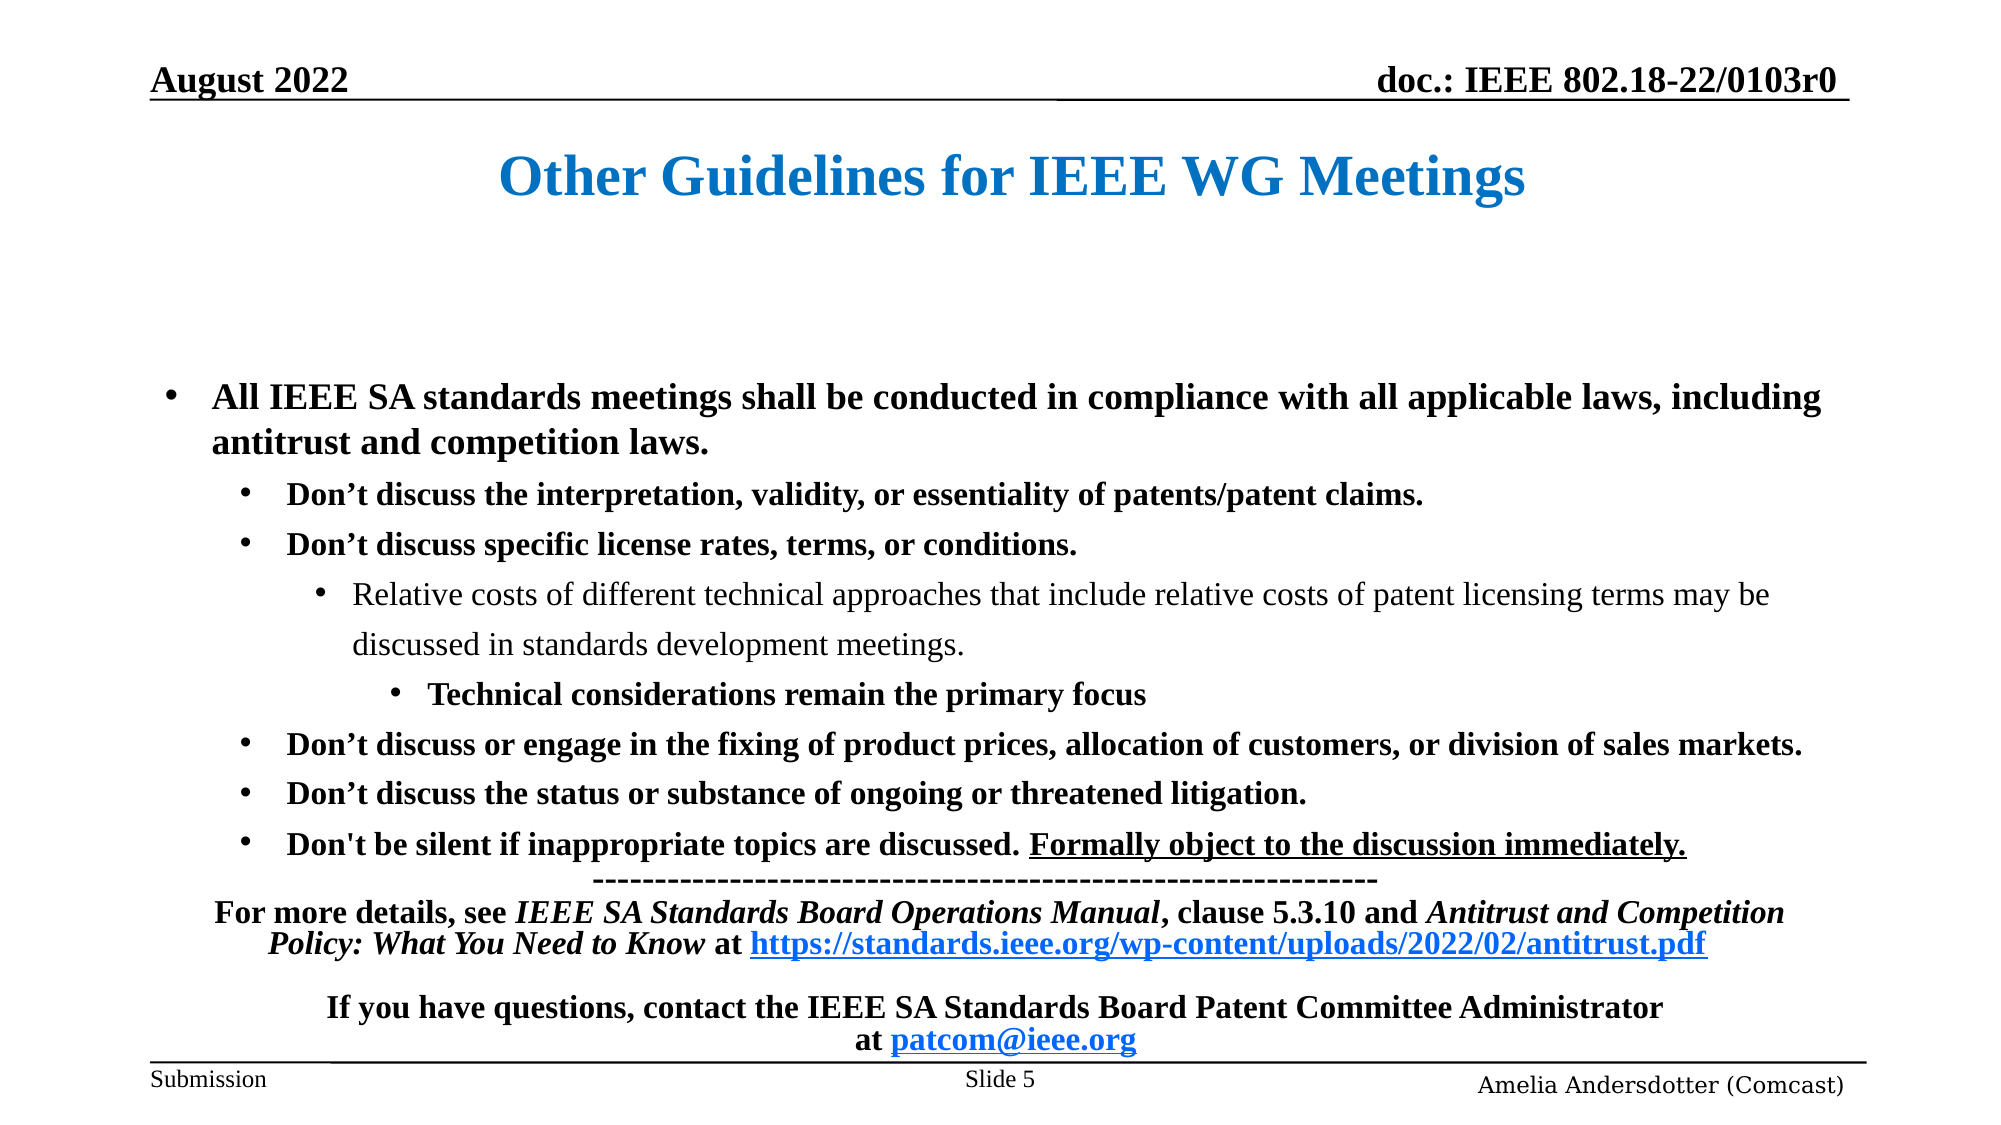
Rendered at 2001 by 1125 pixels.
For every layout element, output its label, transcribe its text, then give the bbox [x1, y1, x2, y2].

text_box All IEEE SA standards meetings shall be conducted in compliance with all applicable laws, including antitrust and competition laws. Don’t discuss the interpretation, validity, or essentiality of patents/patent claims. Don’t discuss specific license rates, terms, or conditions. Relative costs of different technical approaches that include relative costs of patent licensing terms may be discussed in standards development meetings. Technical considerations remain the primary focus Don’t discuss or engage in the fixing of product prices, allocation of customers, or division of sales markets. Don’t discuss the status or substance of ongoing or threatened litigation. Don't be silent if inappropriate topics are discussed. Formally object to the discussion immediately. --------------------------------------------------------------- For more details, see IEEE SA Standards Board Operations Manual, clause 5.3.10 and Antitrust and Competition Policy: What You Need to Know at https://standards.ieee.org/wp-content/uploads/2022/02/antitrust.pdf If you have questions, contact the IEEE SA Standards Board Patent Committee Administrator at patcom@ieee.org [150, 274, 1851, 1040]
title Other Guidelines for IEEE WG Meetings [162, 99, 1863, 246]
slide_number Slide 5 [925, 1061, 1075, 1122]
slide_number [149, 54, 513, 100]
text_box Amelia Andersdotter (Comcast) [1387, 1062, 1860, 1105]
